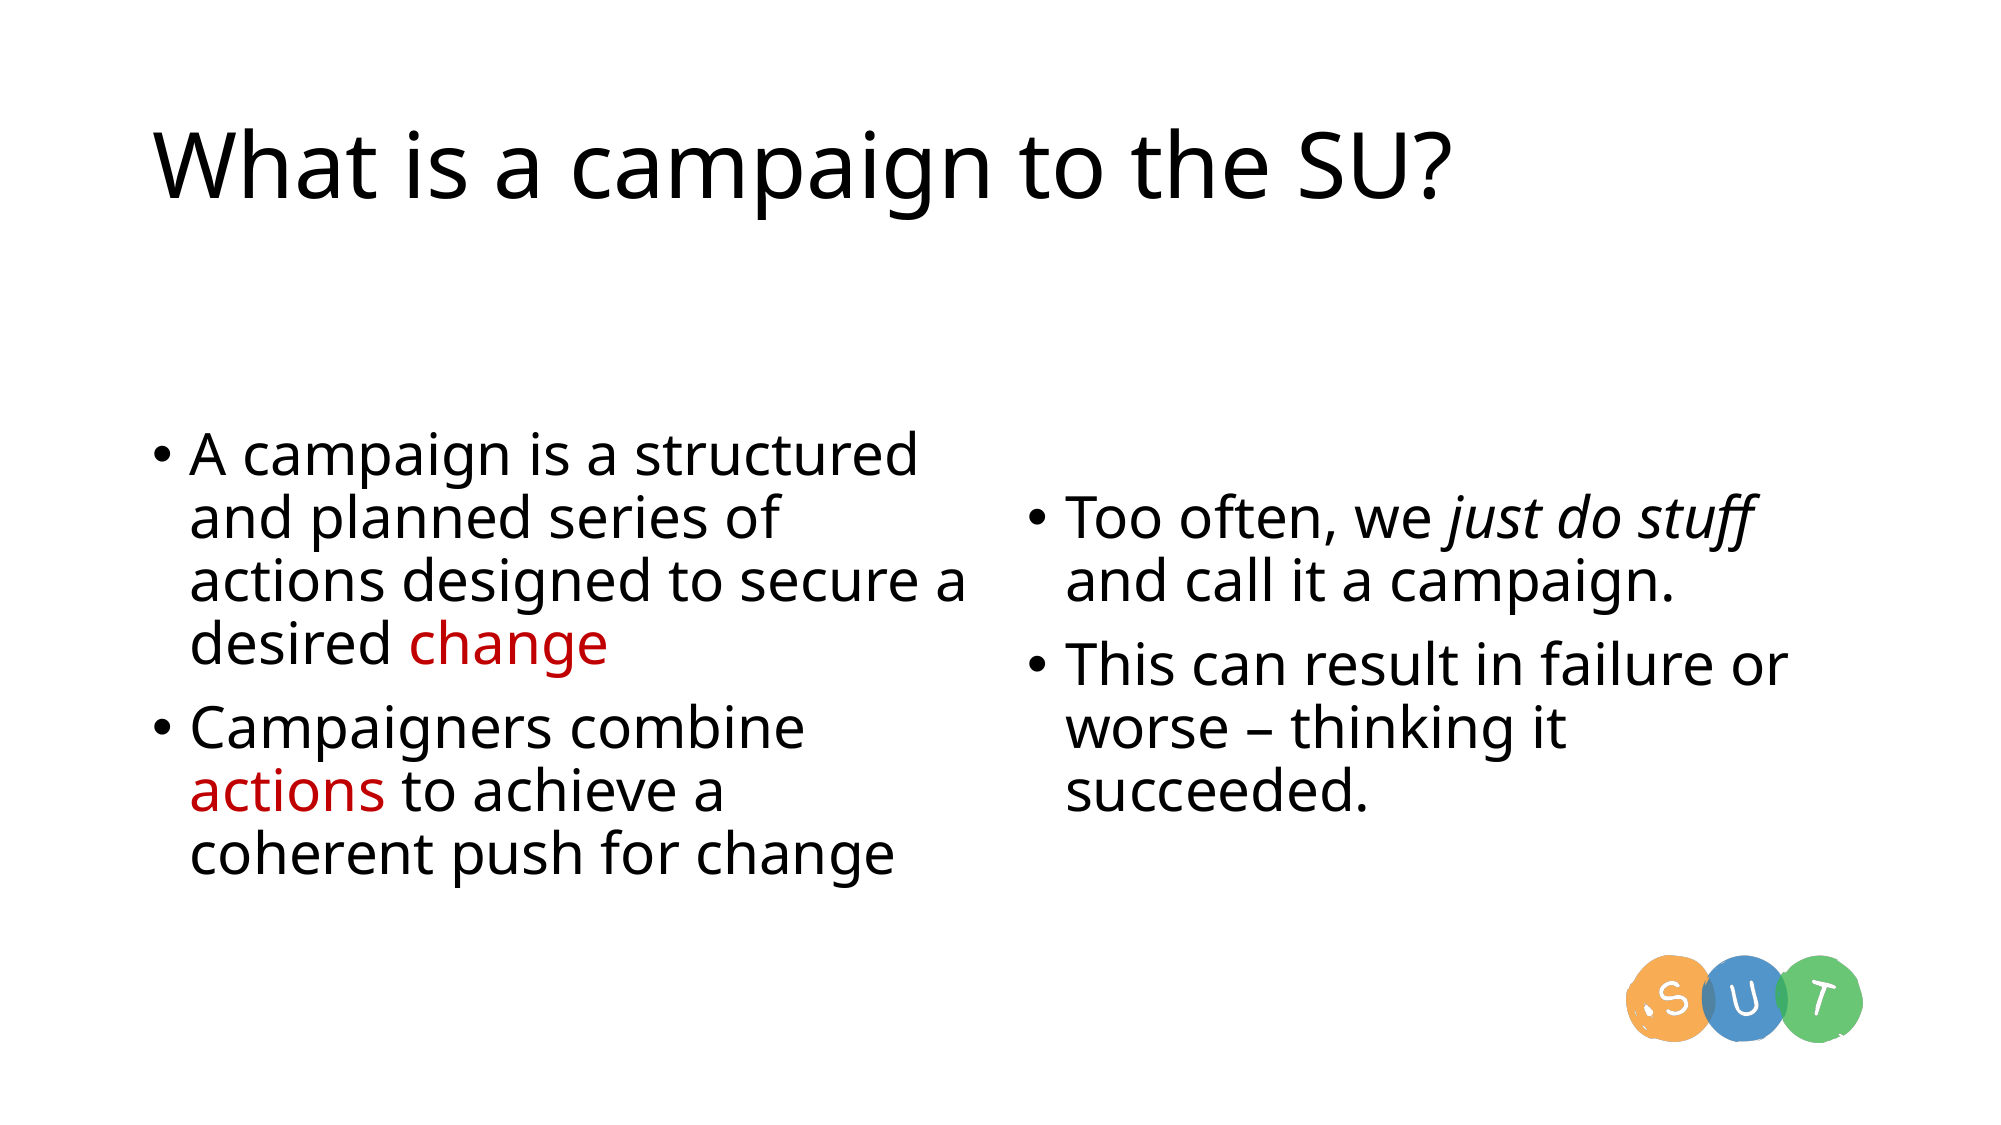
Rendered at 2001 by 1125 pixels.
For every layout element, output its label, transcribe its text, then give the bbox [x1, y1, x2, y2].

title What is a campaign to the SU? [137, 59, 1863, 278]
list A campaign is a structured and planned series of actions designed to secure a desired change Campaigners combine actions to achieve a coherent push for change [137, 299, 988, 1014]
list Too often, we just do stuff and call it a campaign. This can result in failure or worse – thinking it succeeded. [1012, 299, 1863, 1014]
picture [1626, 1014, 1863, 1043]
